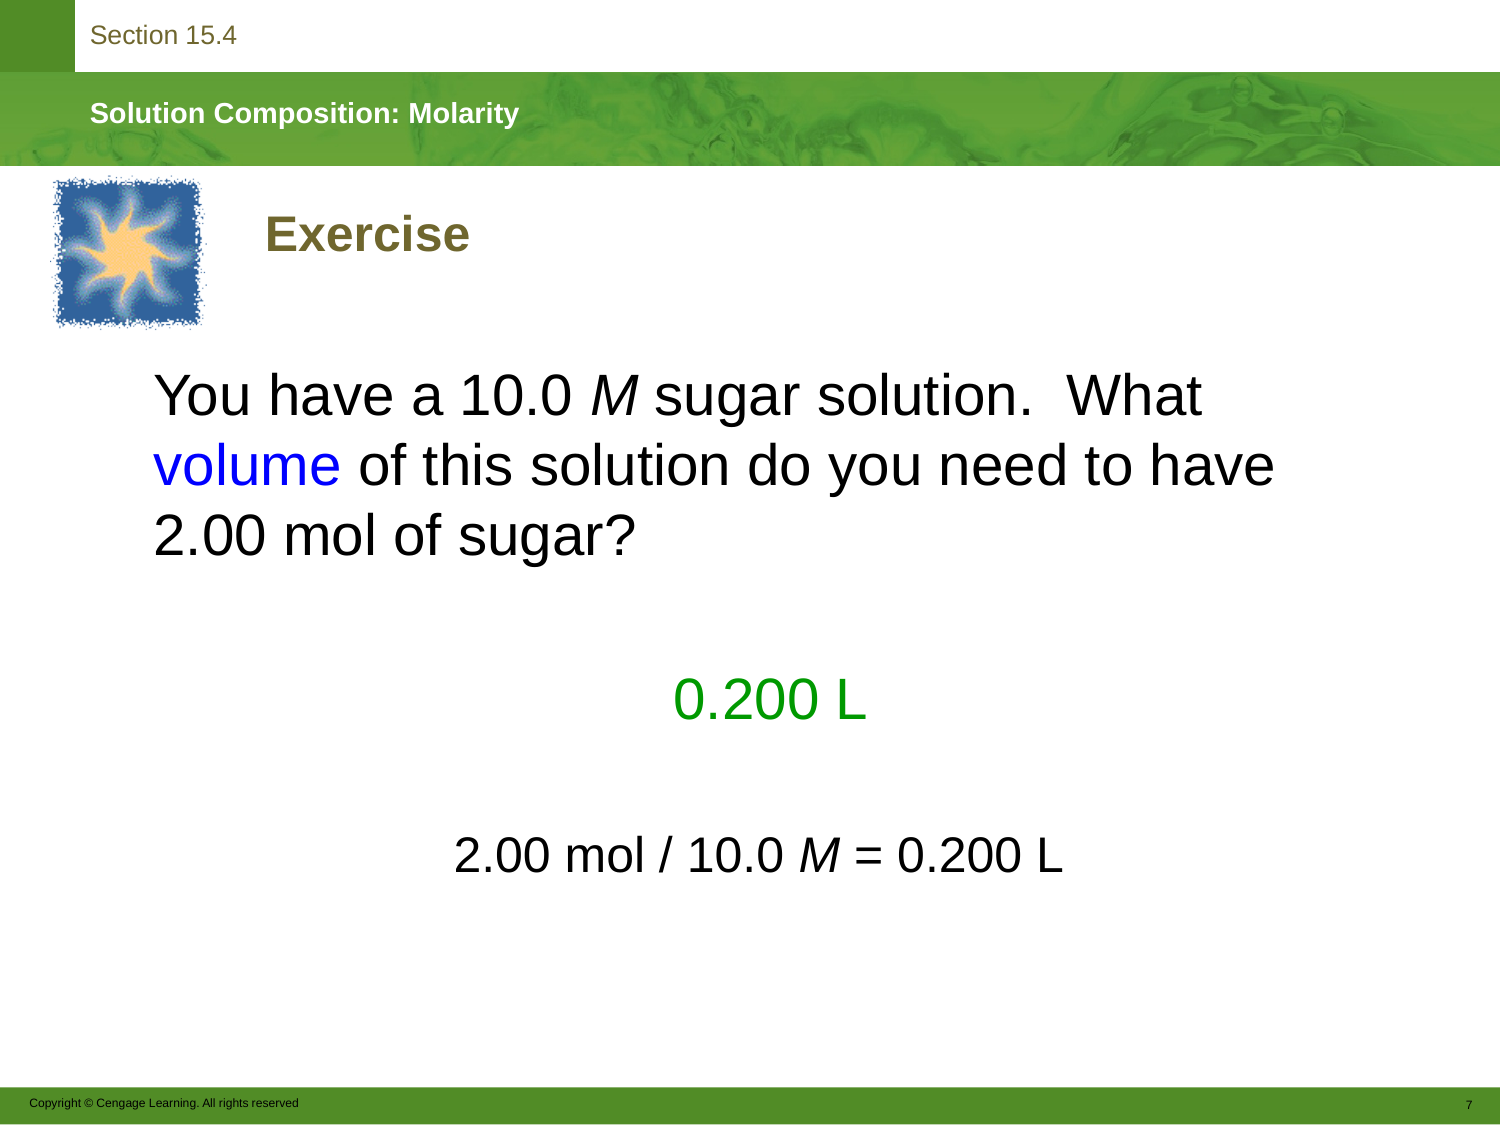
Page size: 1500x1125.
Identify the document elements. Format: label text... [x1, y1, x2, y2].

footer Copyright © Cengage Learning. All rights reserved [14, 1085, 977, 1124]
slide_number 7 [1087, 1087, 1488, 1125]
list You have a 10.0 M sugar solution. What volume of this solution do you need to have 2.00 mol of sugar? 0.200 L 2.00 mol / 10.0 M = 0.200 L [62, 350, 1375, 900]
picture [49, 174, 207, 332]
title Exercise [249, 187, 1463, 275]
picture [0, 72, 1500, 166]
